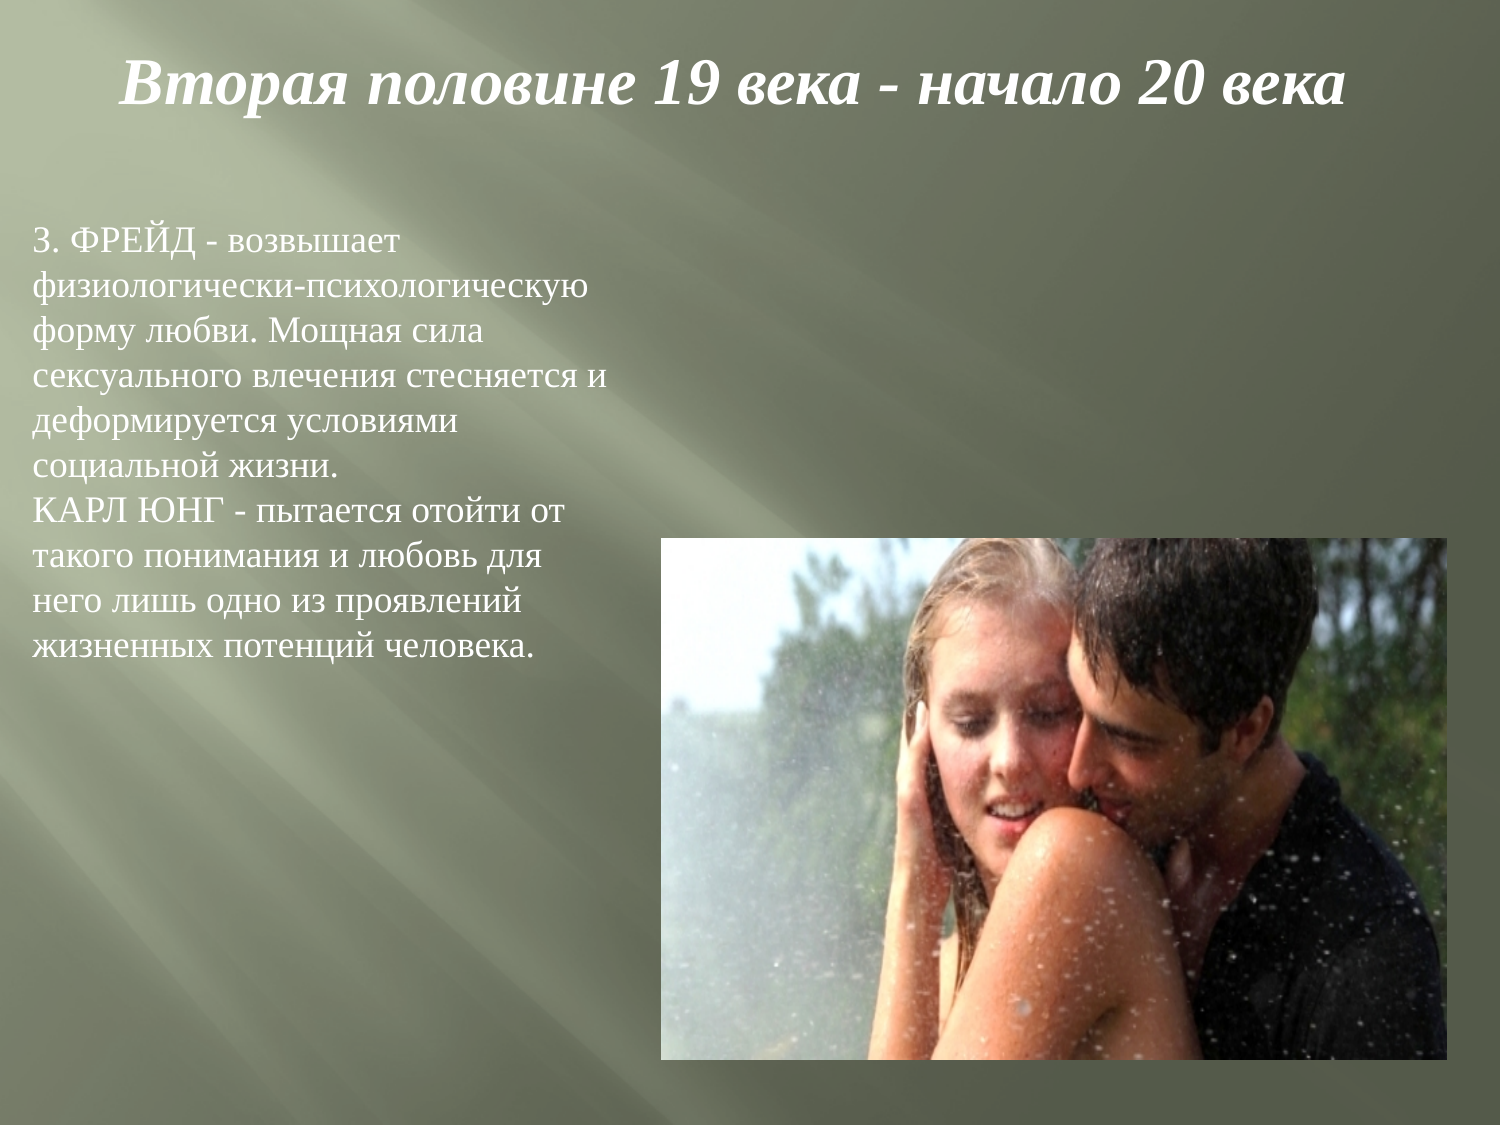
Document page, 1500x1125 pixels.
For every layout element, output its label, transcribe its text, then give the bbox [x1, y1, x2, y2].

picture [660, 538, 1448, 1061]
text_box Вторая половине 19 века - начало 20 века [104, 30, 1381, 126]
text_box З. ФРЕЙД - возвышает физиологически-психологическую форму любви. Мощная сила сексуального влечения стесняется и деформируется условиями социальной жизни. КАРЛ ЮНГ - пытается отойти от такого понимания и любовь для него лишь одно из проявлений жизненных потенций человека. [17, 207, 632, 673]
